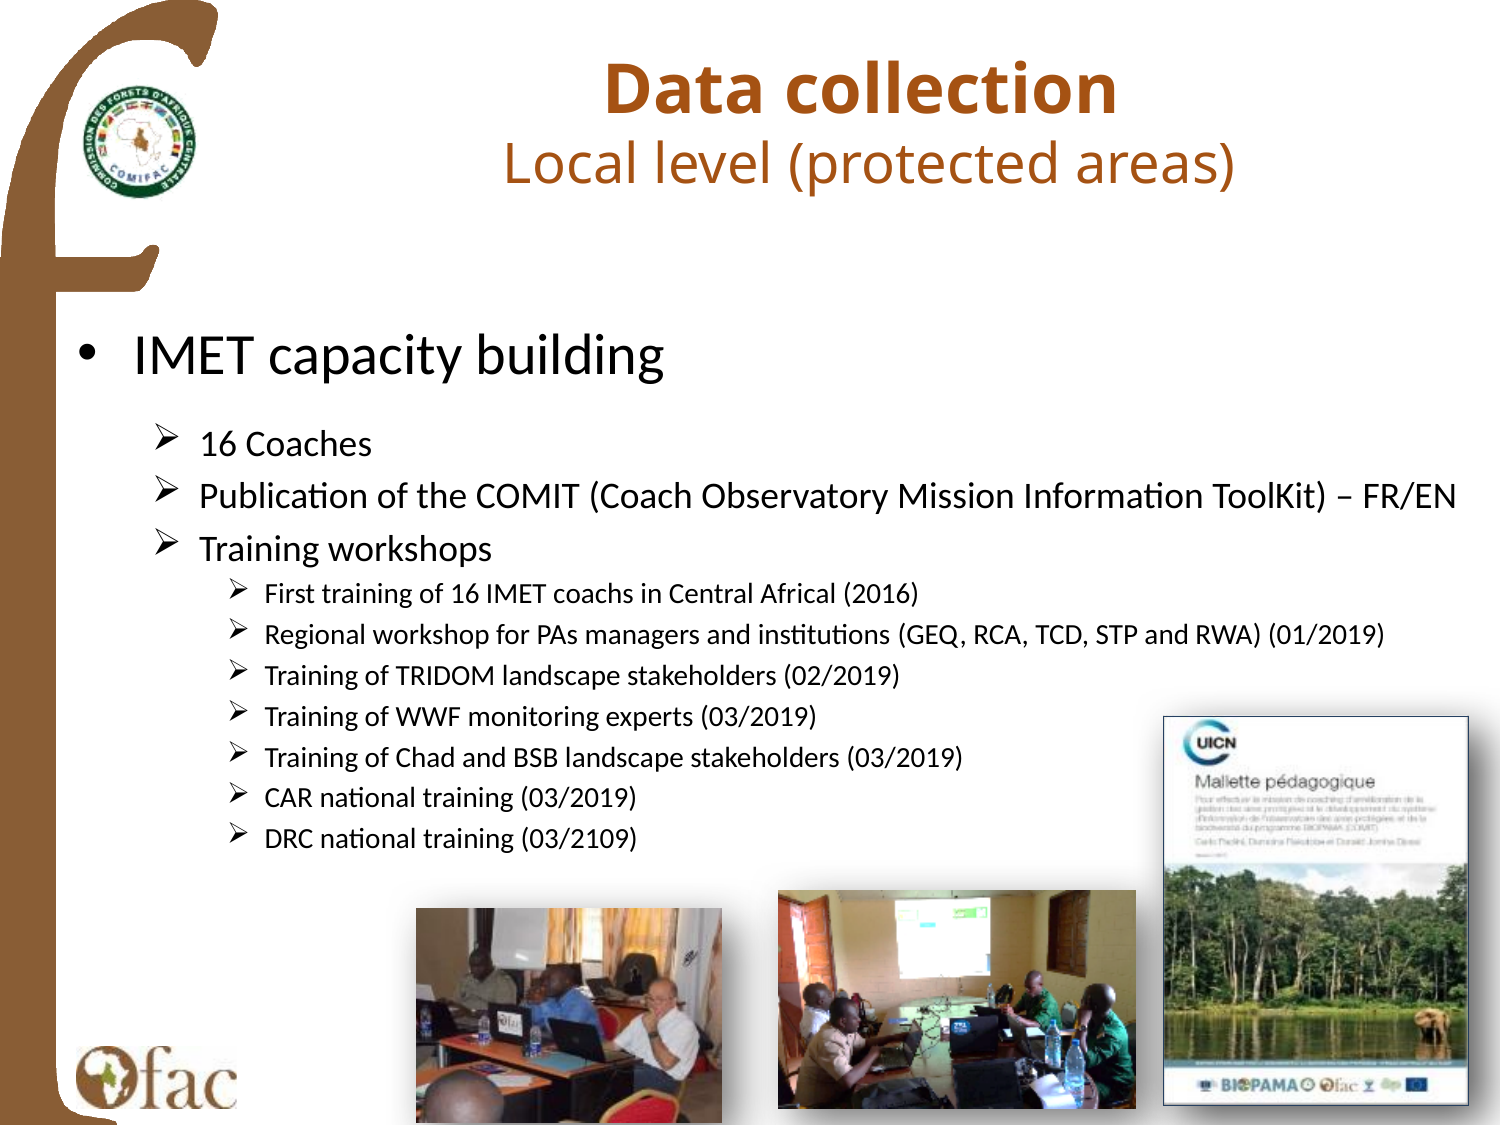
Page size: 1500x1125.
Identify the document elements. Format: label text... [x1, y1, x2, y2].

picture [777, 890, 1136, 1109]
picture [0, 0, 237, 1125]
picture [416, 907, 723, 1123]
text_box IMET capacity building 16 Coaches Publication of the COMIT (Coach Observatory Mission Information ToolKit) – FR/EN Training workshops First training of 16 IMET coachs in Central Africal (2016) Regional workshop for PAs managers and institutions (GEQ, RCA, TCD, STP and RWA) (01/2019) Training of TRIDOM landscape stakeholders (02/2019) Training of WWF monitoring experts (03/2019) Training of Chad and BSB landscape stakeholders (03/2019) CAR national training (03/2019) DRC national training (03/2109) [62, 309, 1500, 1000]
picture [1163, 715, 1470, 1106]
text_box Data collection Local level (protected areas) [269, 37, 1471, 203]
